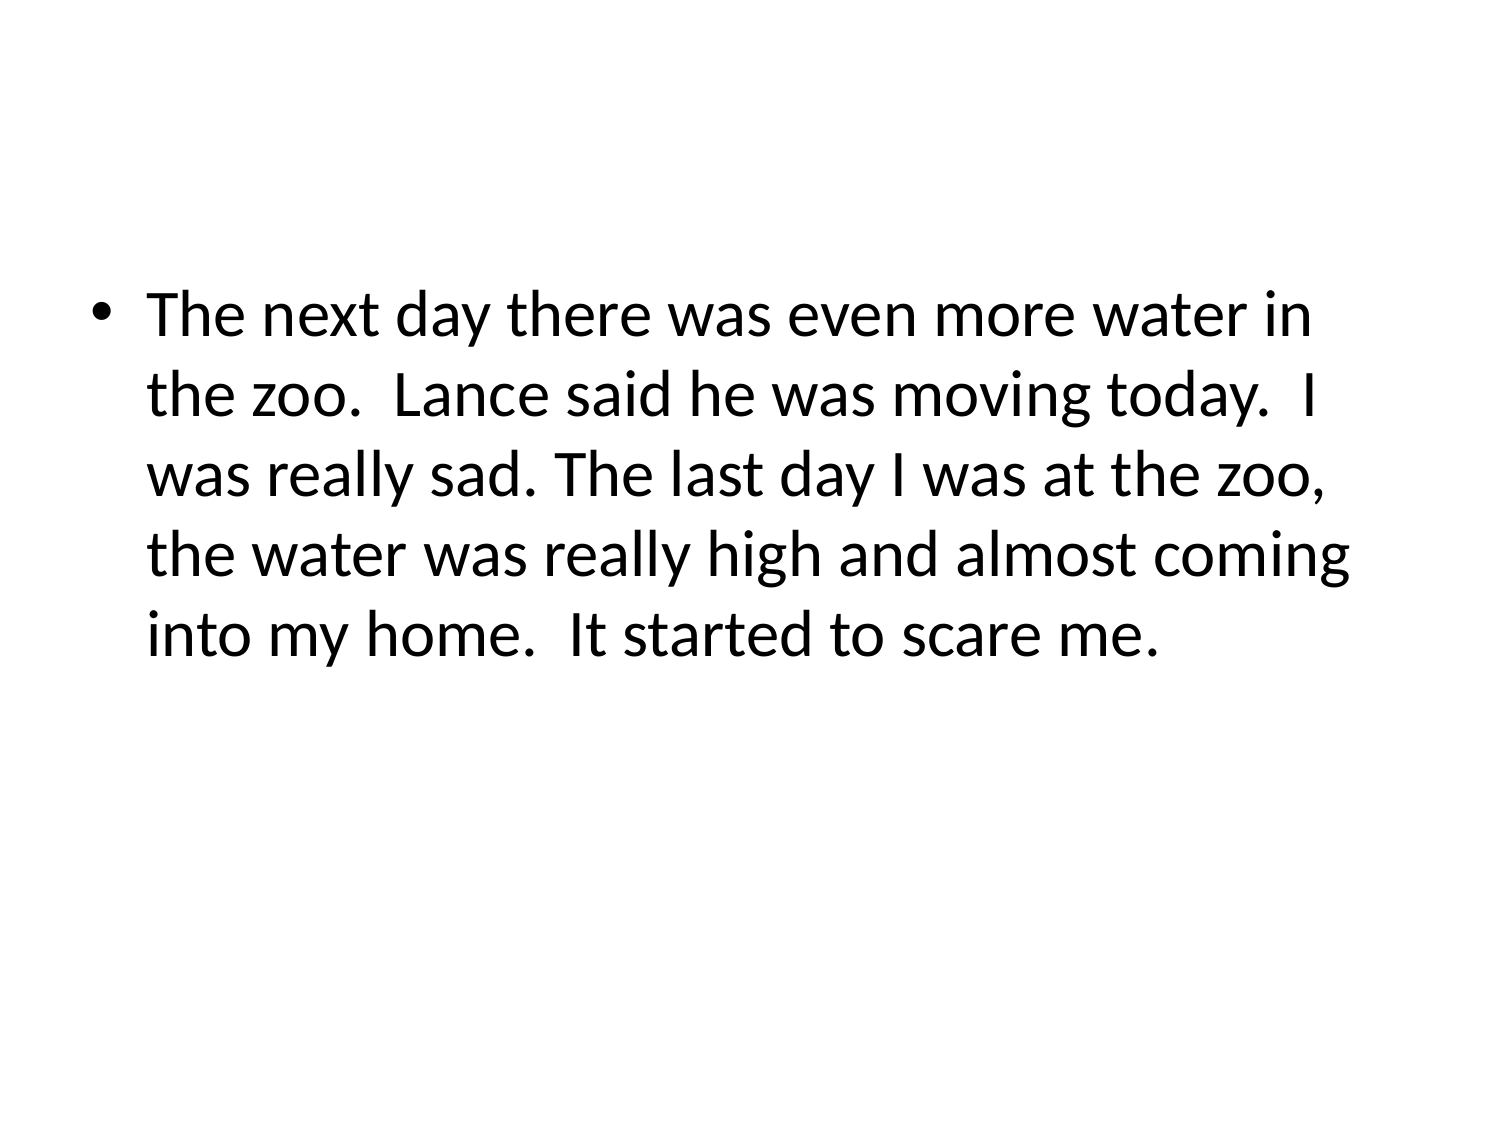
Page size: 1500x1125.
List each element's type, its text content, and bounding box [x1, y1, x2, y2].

list The next day there was even more water in the zoo. Lance said he was moving today. I was really sad. The last day I was at the zoo, the water was really high and almost coming into my home. It started to scare me. [75, 262, 1425, 1005]
